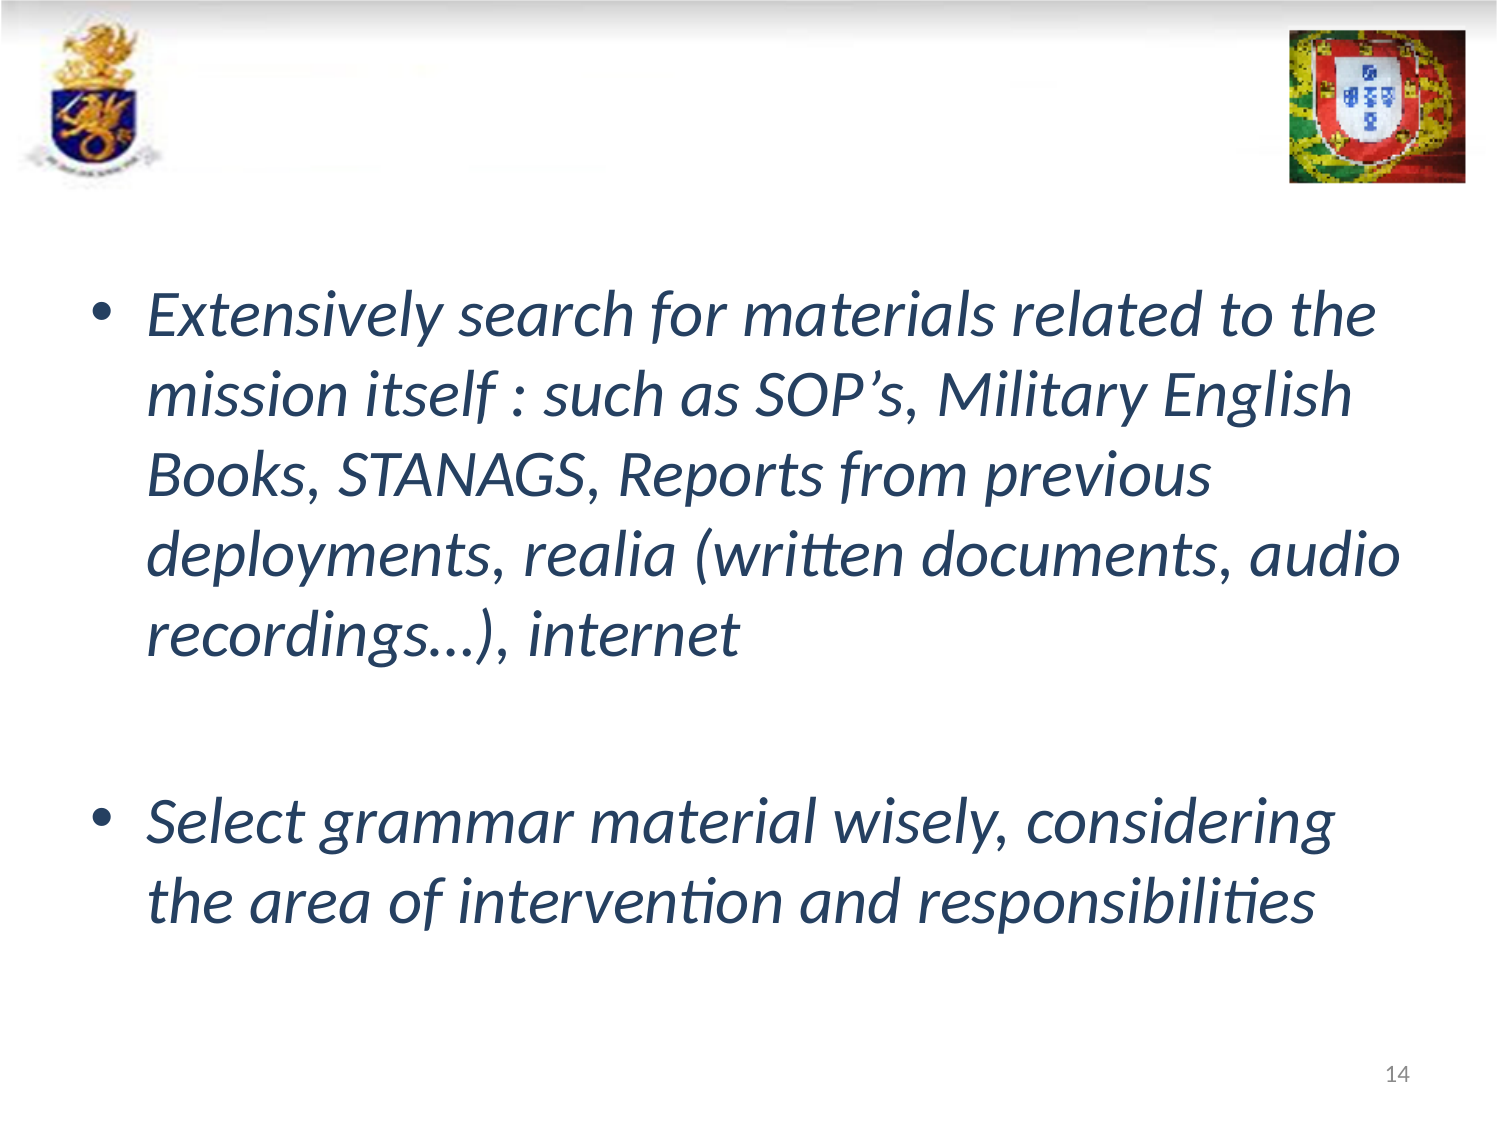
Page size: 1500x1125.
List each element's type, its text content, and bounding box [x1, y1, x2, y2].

list Extensively search for materials related to the mission itself : such as SOP’s, Military English Books, STANAGS, Reports from previous deployments, realia (written documents, audio recordings…), internet Select grammar material wisely, considering the area of intervention and responsibilities [74, 262, 1426, 1006]
picture [0, 0, 1500, 196]
slide_number 14 [1074, 1042, 1425, 1103]
